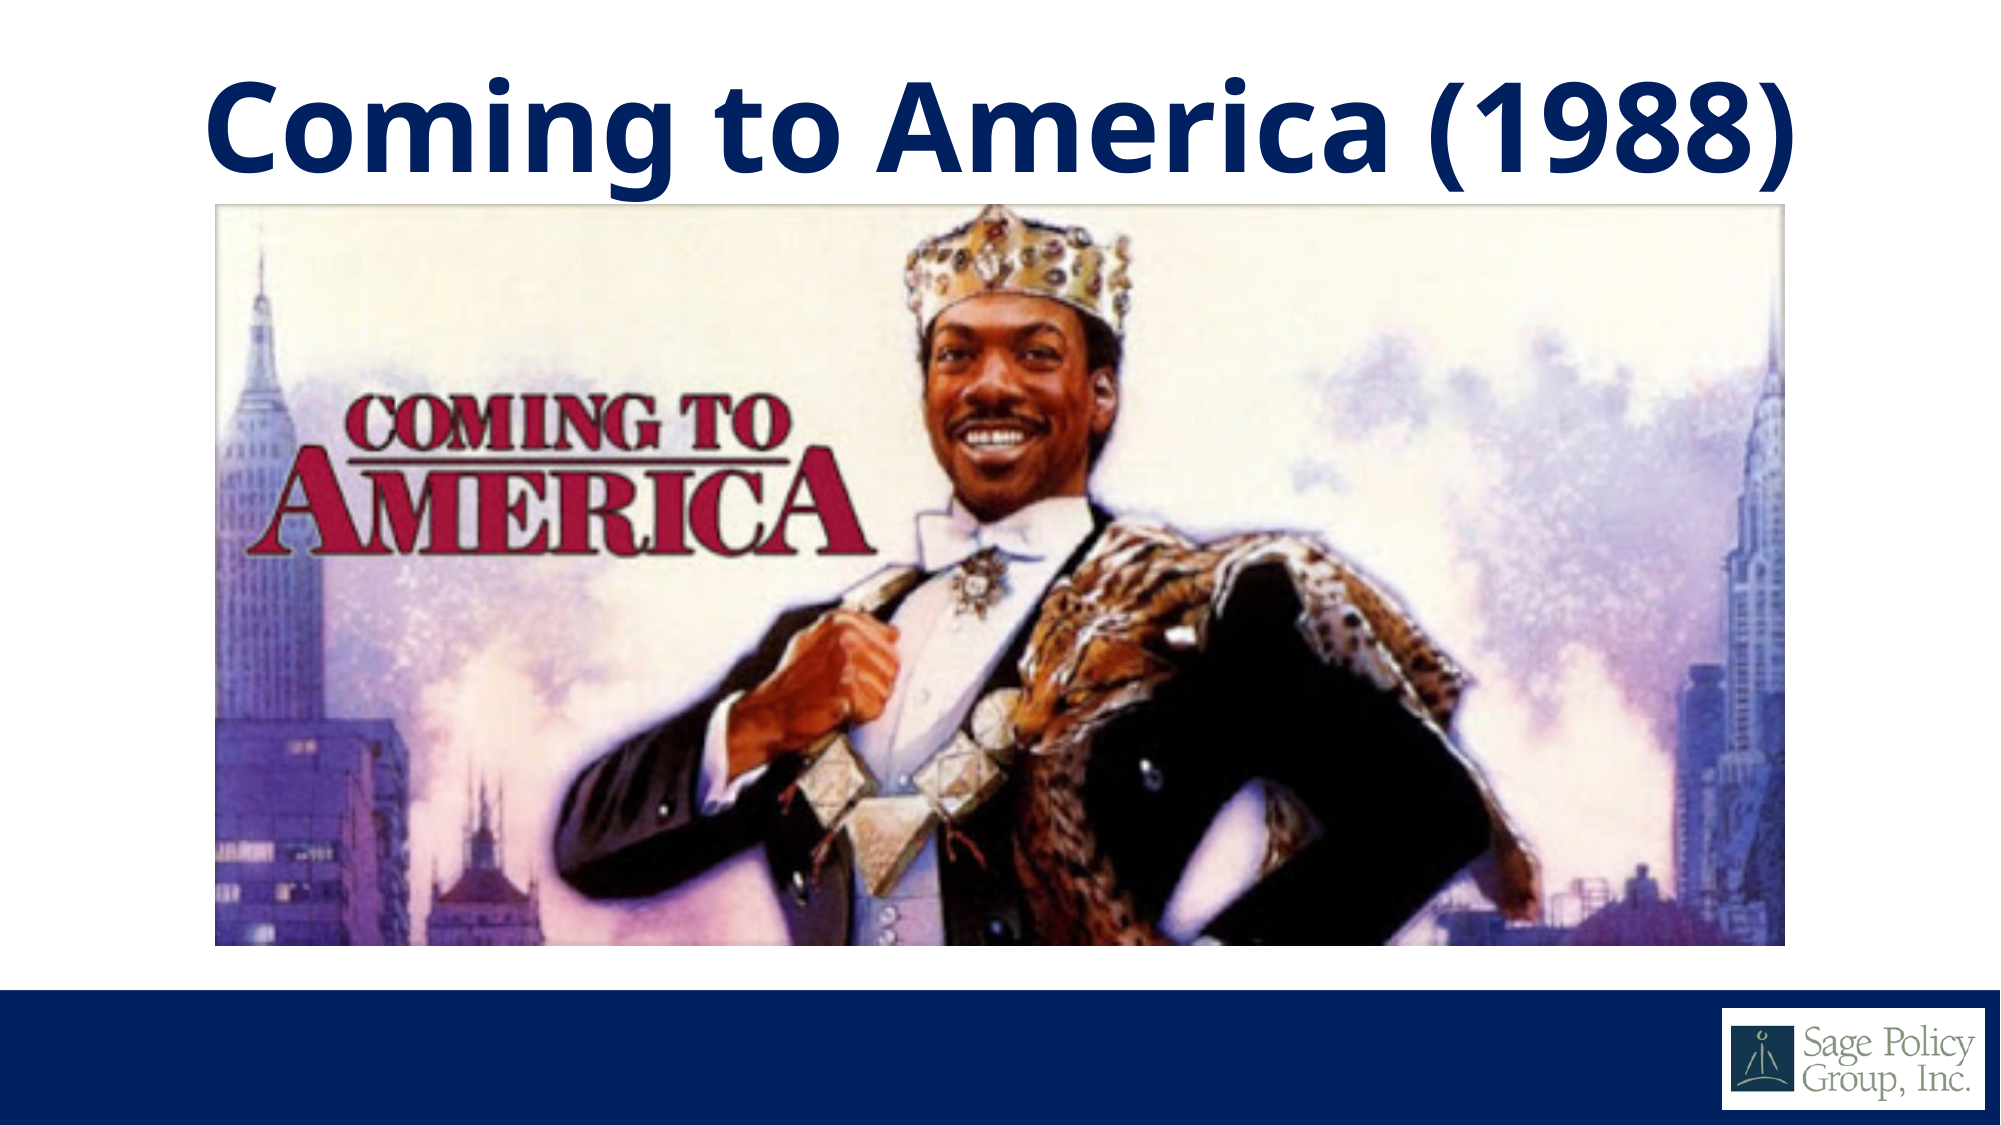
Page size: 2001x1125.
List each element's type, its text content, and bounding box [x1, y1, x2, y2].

picture [1722, 1008, 1985, 1110]
title Coming to America (1988) [137, 63, 1863, 200]
picture [215, 204, 1785, 946]
